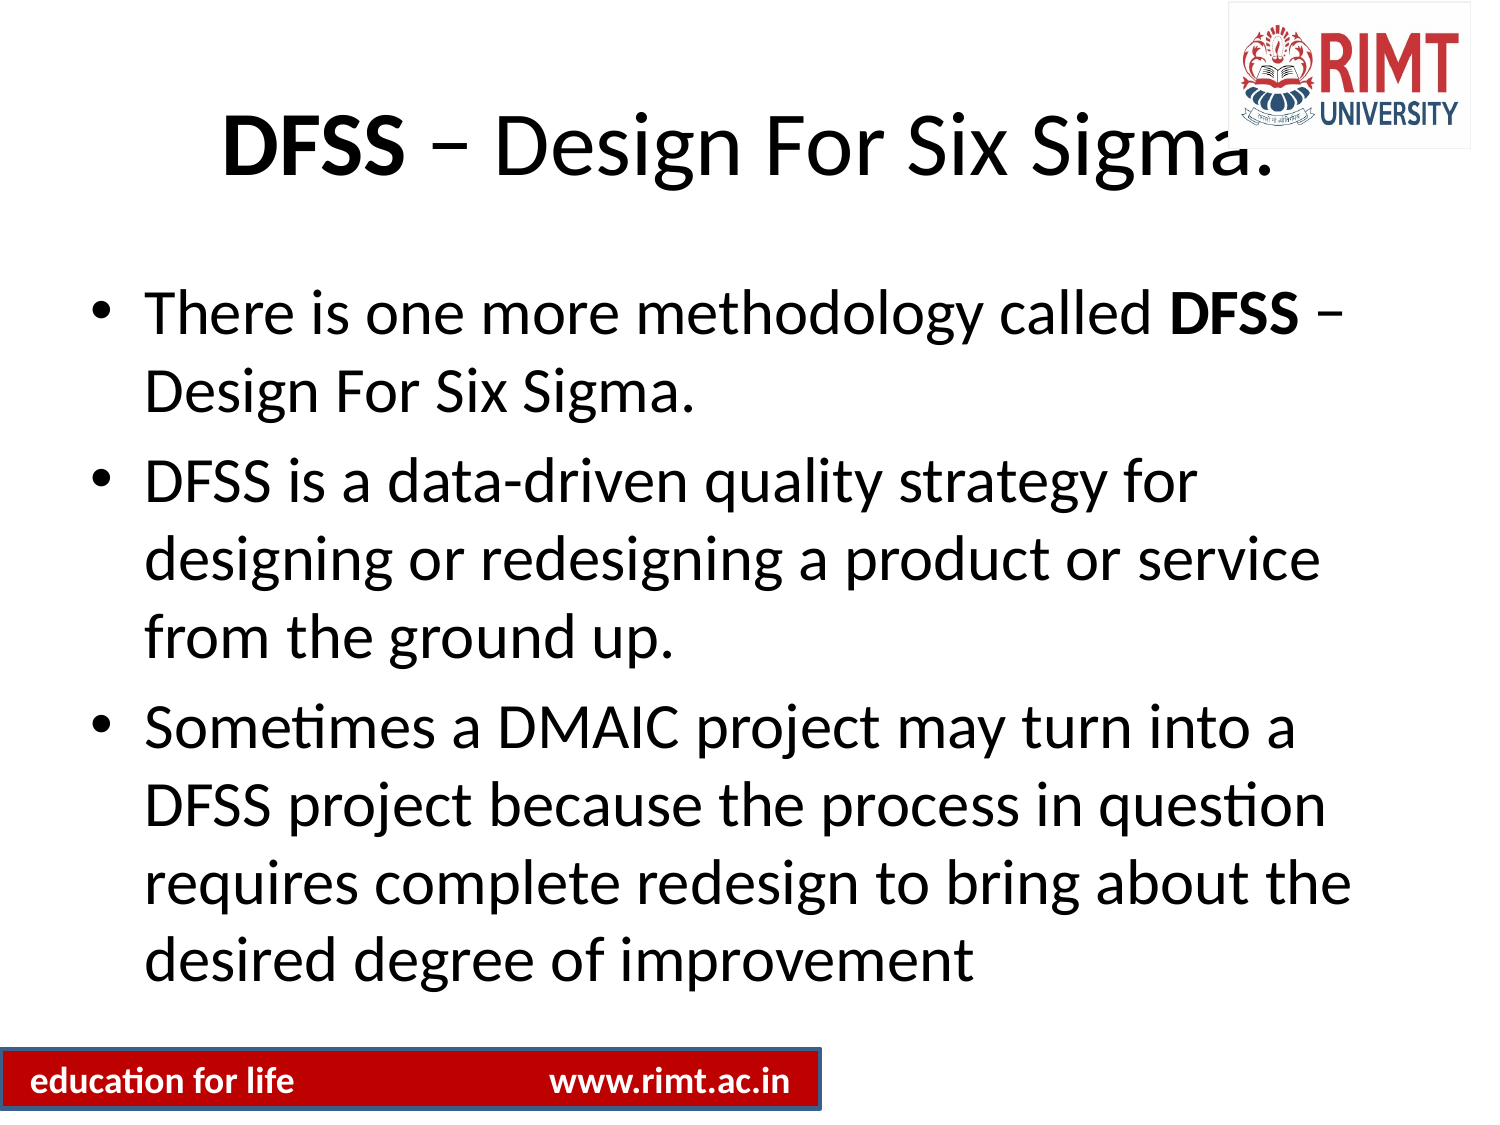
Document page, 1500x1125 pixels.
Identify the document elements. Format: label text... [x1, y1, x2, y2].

picture [1227, 1, 1471, 149]
title DFSS − Design For Six Sigma. [75, 45, 1425, 233]
list There is one more methodology called DFSS − Design For Six Sigma. DFSS is a data-driven quality strategy for designing or redesigning a product or service from the ground up. Sometimes a DMAIC project may turn into a DFSS project because the process in question requires complete redesign to bring about the desired degree of improvement [75, 262, 1425, 1005]
text_box education for life www.rimt.ac.in [0, 1047, 822, 1111]
